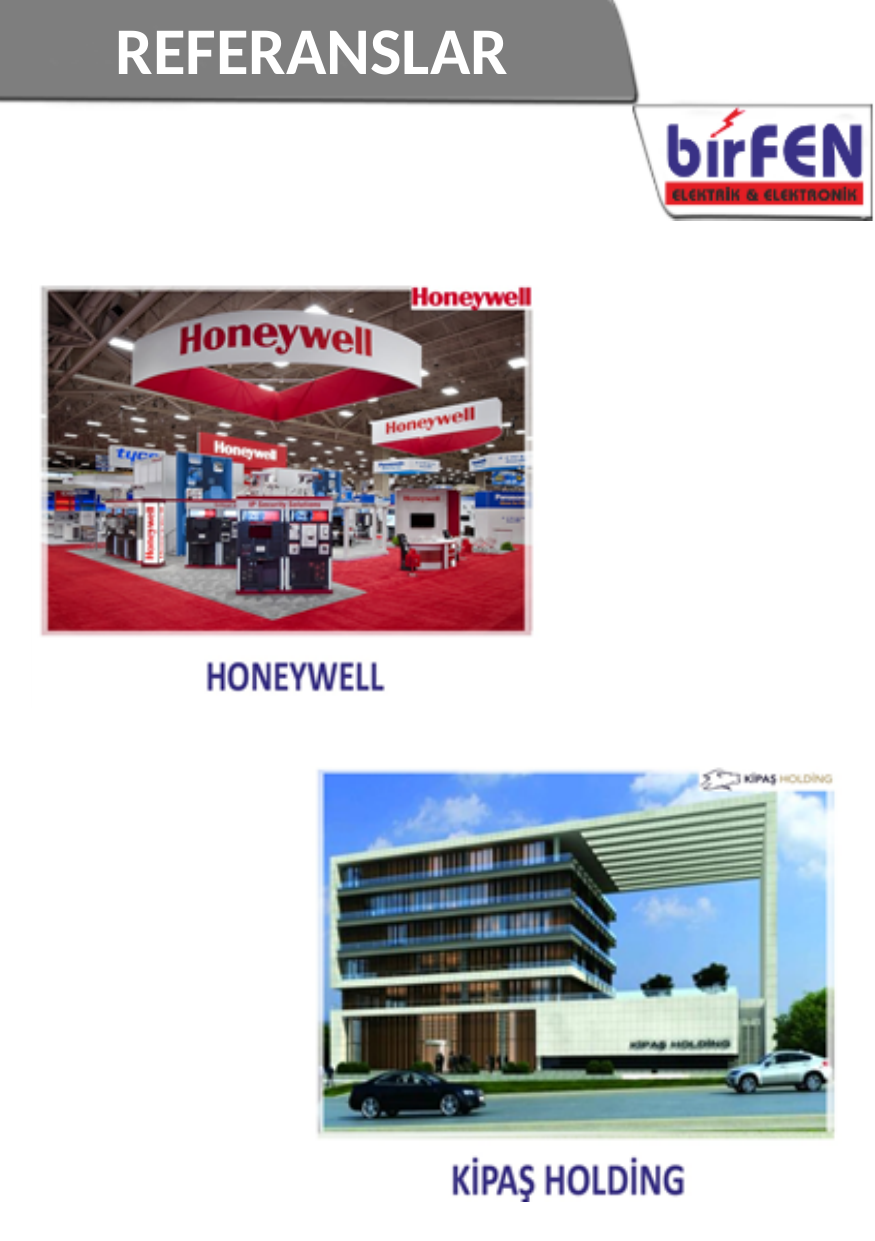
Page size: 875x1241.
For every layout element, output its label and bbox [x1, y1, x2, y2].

picture [310, 766, 848, 1202]
picture [30, 284, 544, 708]
picture [0, 0, 875, 221]
